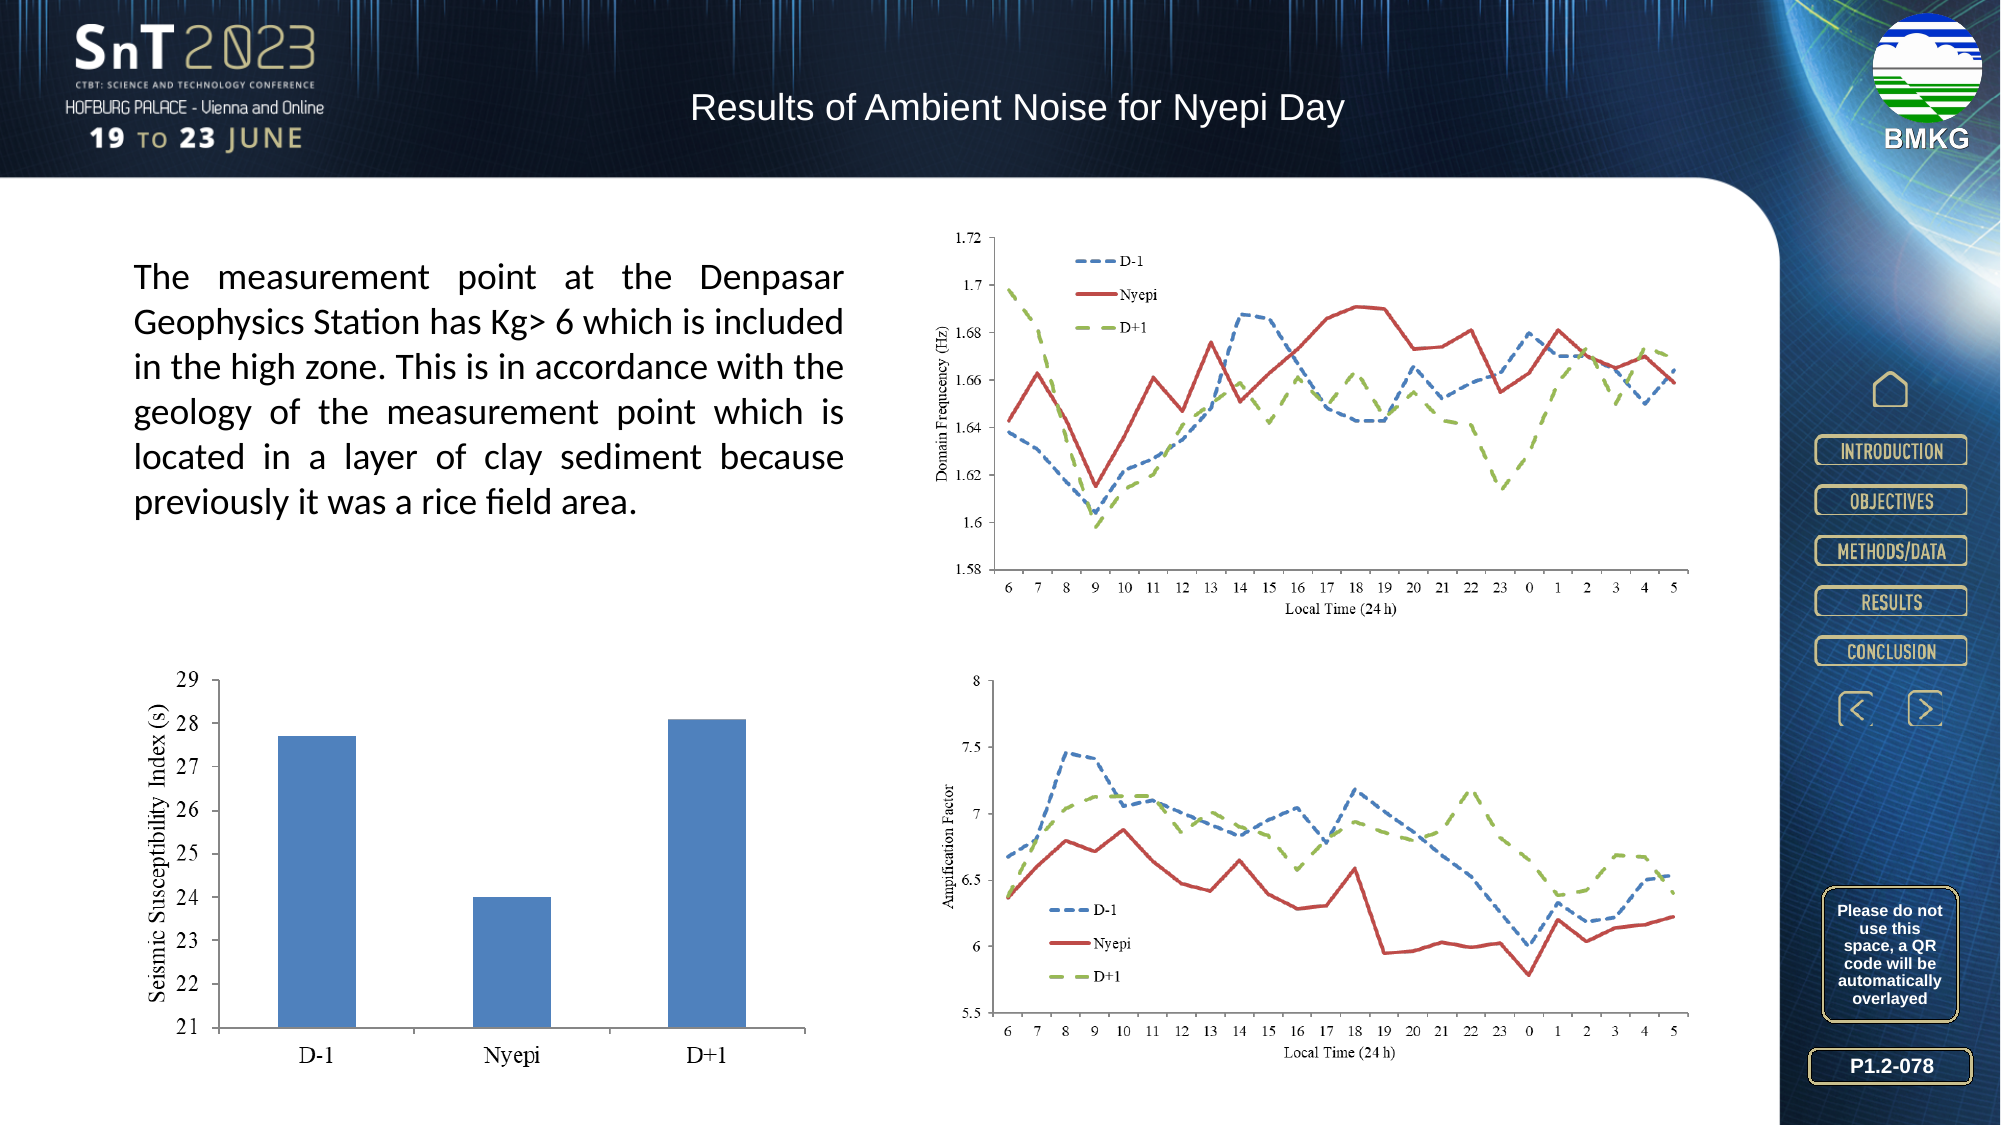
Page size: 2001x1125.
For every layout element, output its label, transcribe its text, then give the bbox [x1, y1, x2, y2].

text_box Results of Ambient Noise for Nyepi Day [359, 43, 1676, 136]
text_box P1.2-078 [1824, 1047, 1960, 1086]
text_box The measurement point at the Denpasar Geophysics Station has Kg> 6 which is included in the high zone. This is in accordance with the geology of the measurement point which is located in a layer of clay sediment because previously it was a rice field area. [118, 244, 861, 529]
text_box Please do not use this space, a QR code will be automatically overlayed [1821, 894, 1959, 1017]
picture [0, 0, 2001, 1125]
